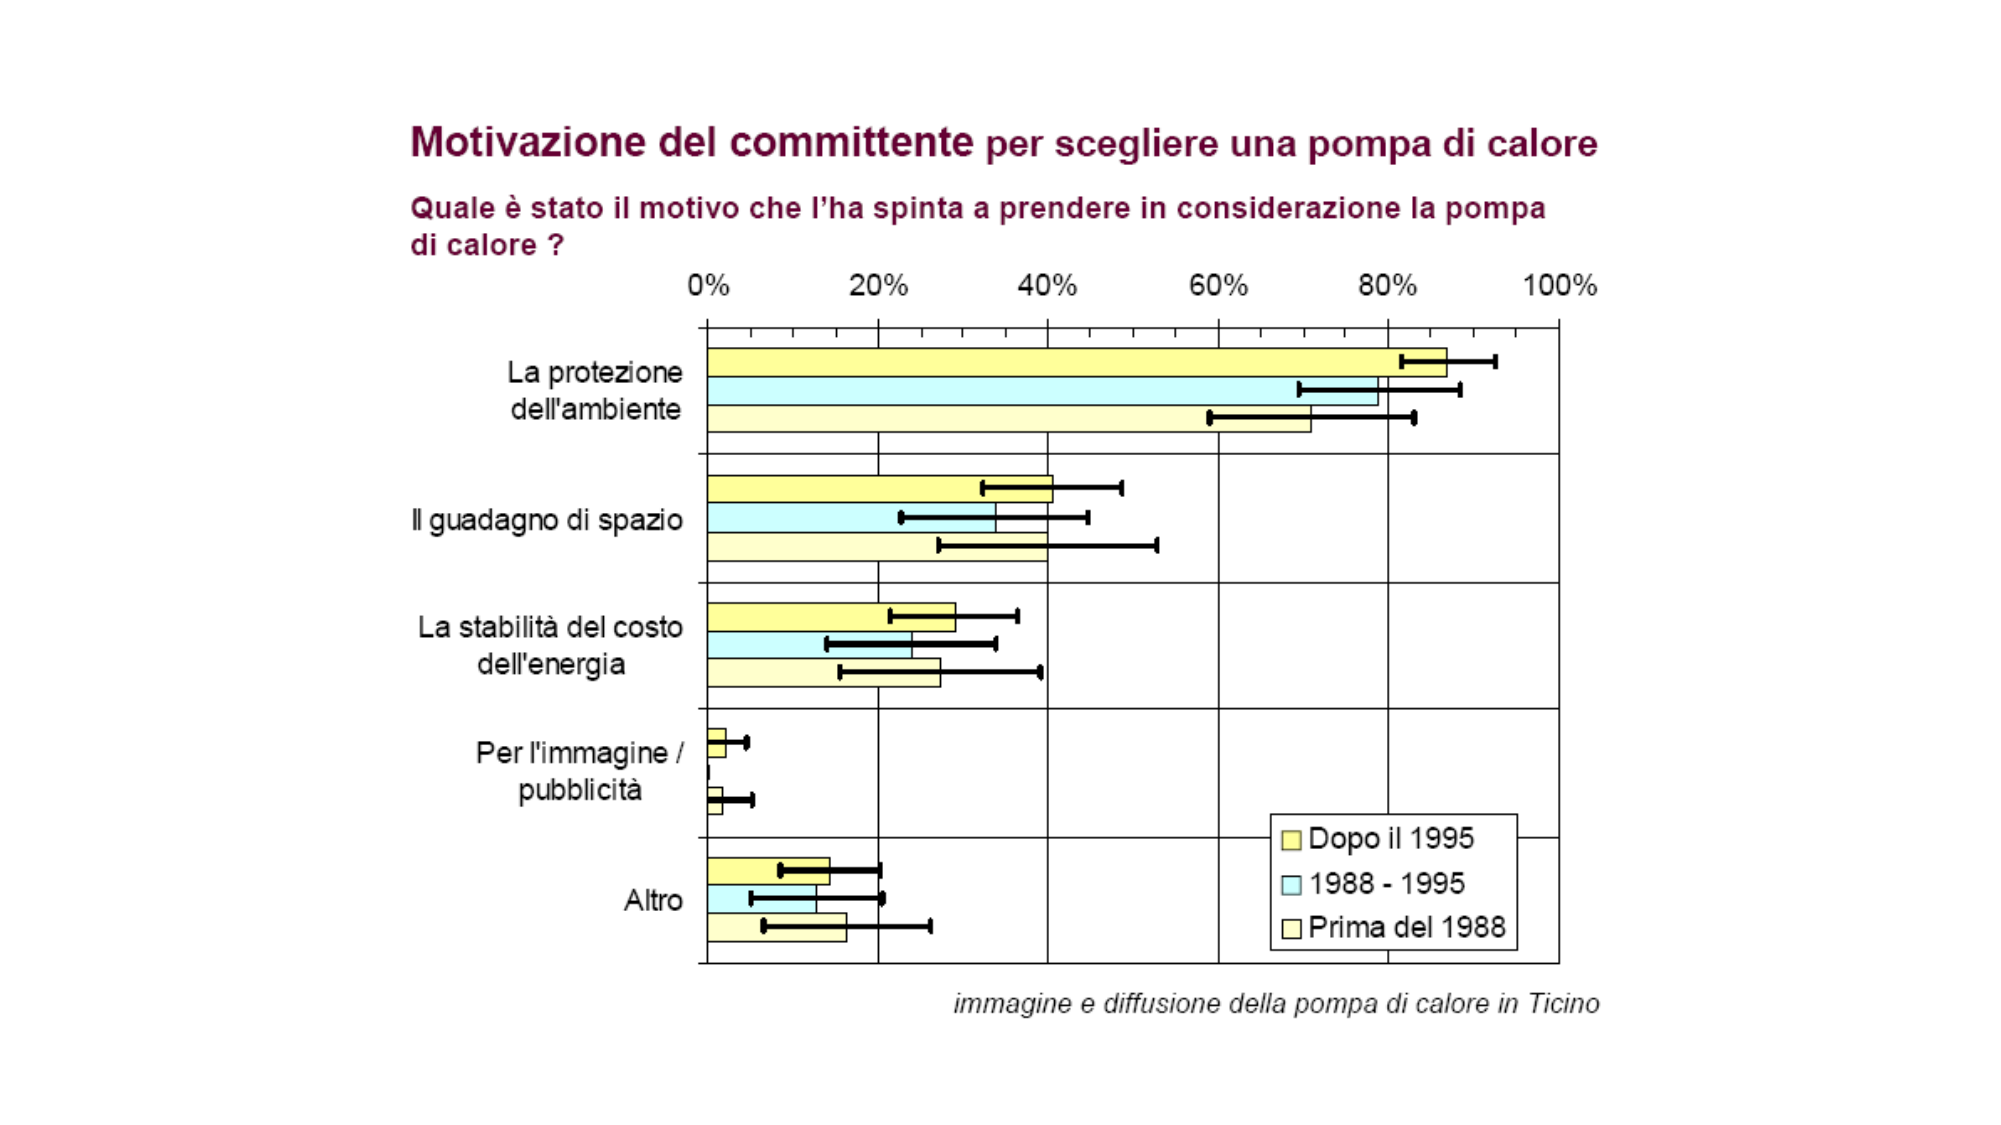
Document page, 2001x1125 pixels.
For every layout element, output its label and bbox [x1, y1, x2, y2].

picture [385, 113, 1604, 1025]
